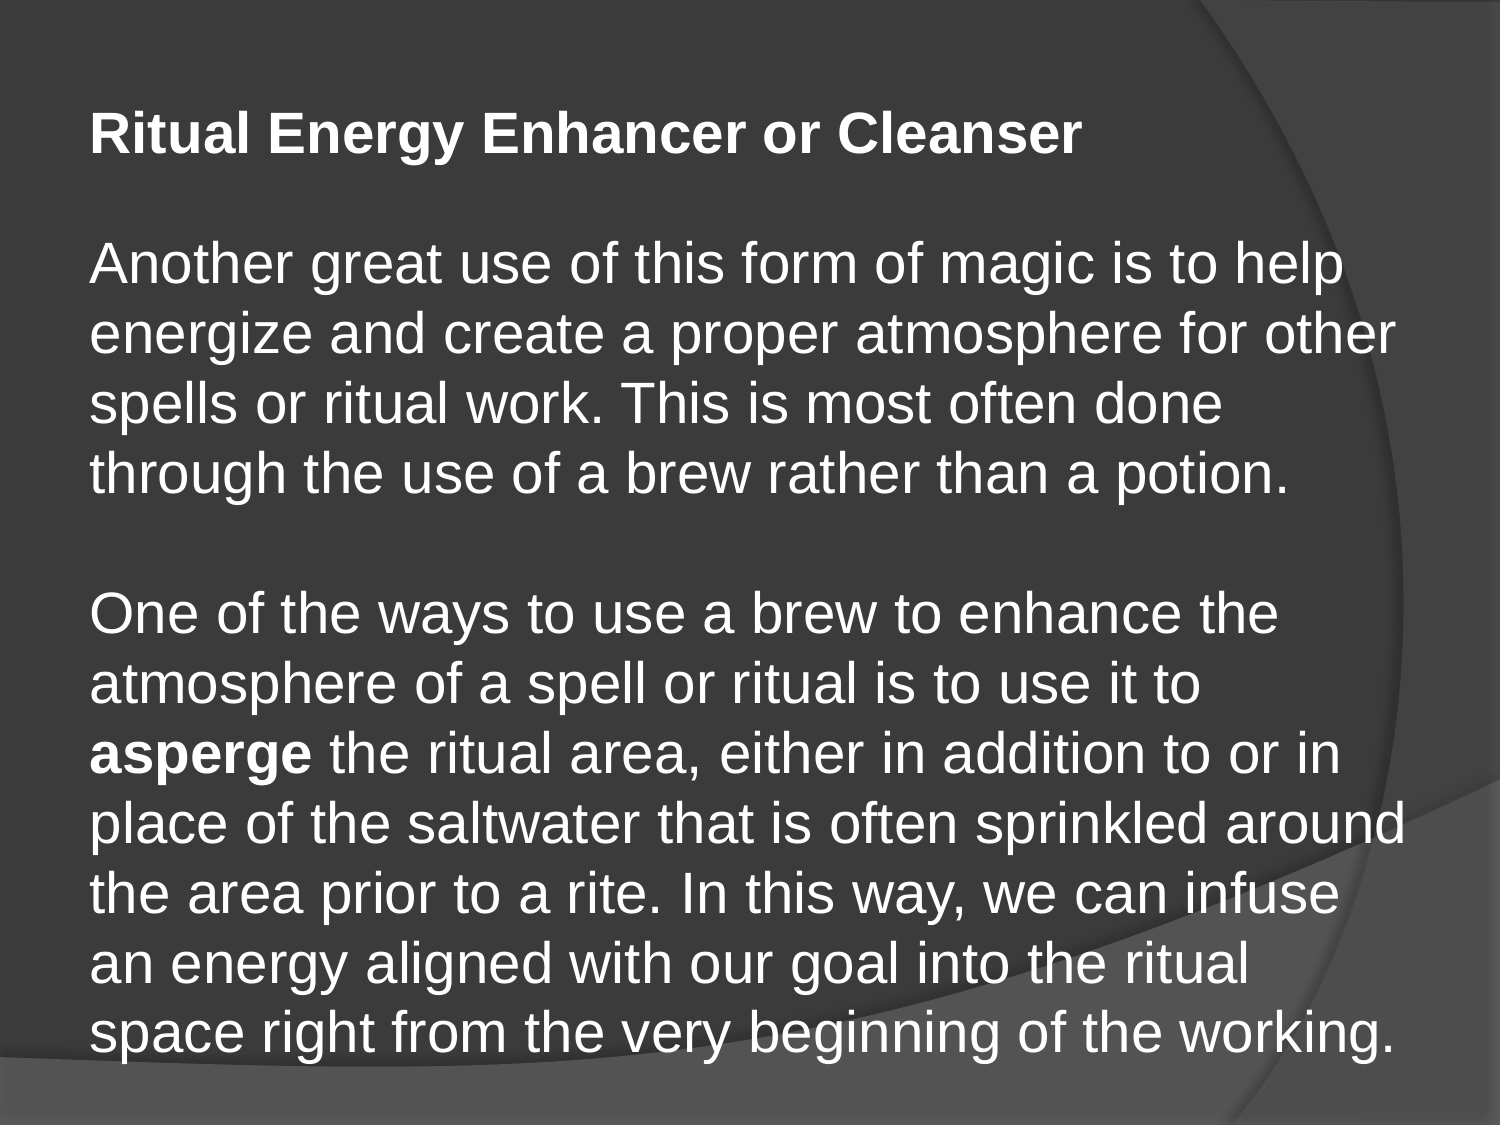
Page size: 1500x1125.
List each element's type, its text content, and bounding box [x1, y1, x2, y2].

text_box Ritual Energy Enhancer or Cleanser Another great use of this form of magic is to help energize and create a proper atmosphere for other spells or ritual work. This is most often done through the use of a brew rather than a potion. One of the ways to use a brew to enhance the atmosphere of a spell or ritual is to use it to asperge the ritual area, either in addition to or in place of the saltwater that is often sprinkled around the area prior to a rite. In this way, we can infuse an energy aligned with our goal into the ritual space right from the very beginning of the working. [74, 87, 1425, 1072]
